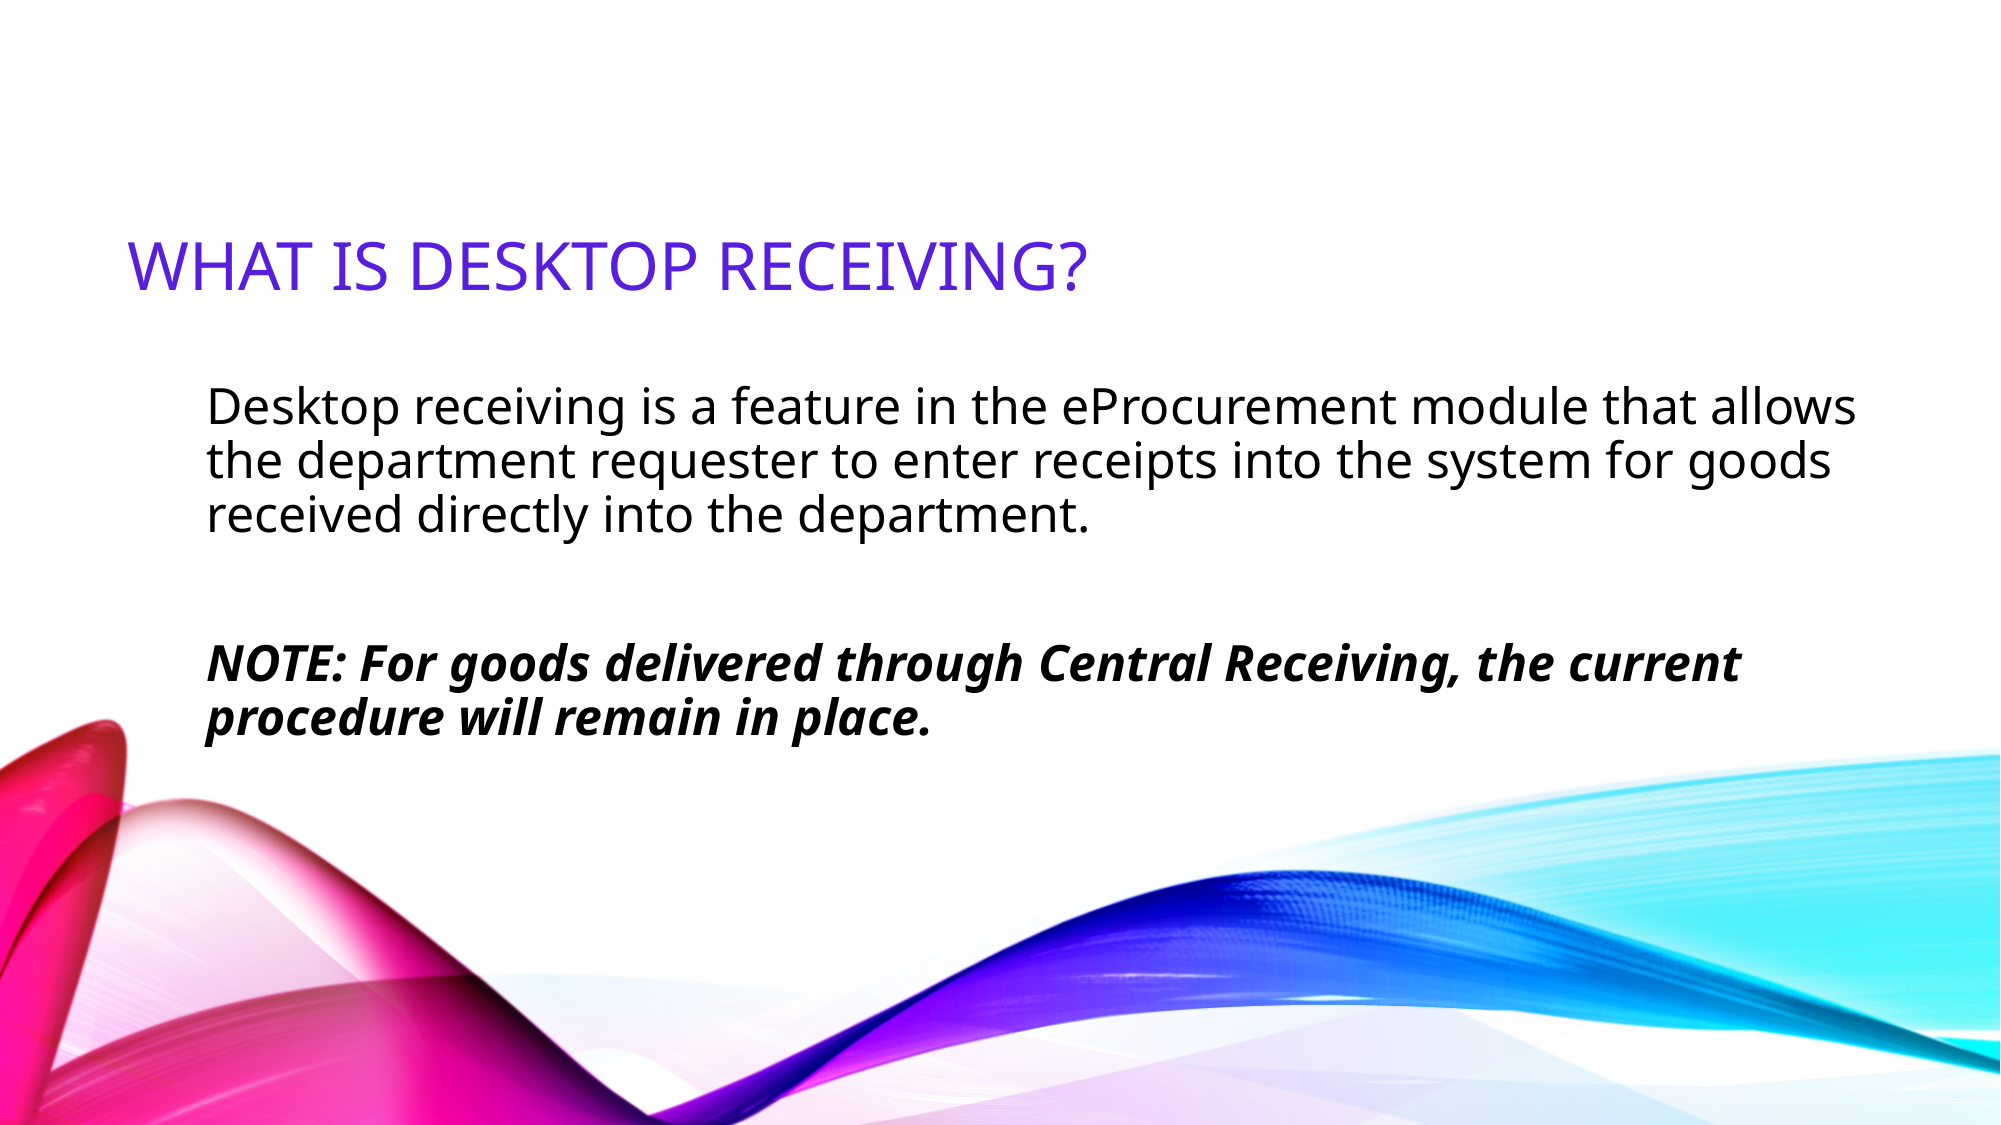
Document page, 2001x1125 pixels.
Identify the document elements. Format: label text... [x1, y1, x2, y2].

title What is desktop receiving? [112, 123, 1888, 416]
picture [0, 717, 2000, 1125]
list Desktop receiving is a feature in the eProcurement module that allows the department requester to enter receipts into the system for goods received directly into the department. NOTE: For goods delivered through Central Receiving, the current procedure will remain in place. [191, 337, 1888, 866]
picture [1795, 1003, 1806, 1008]
